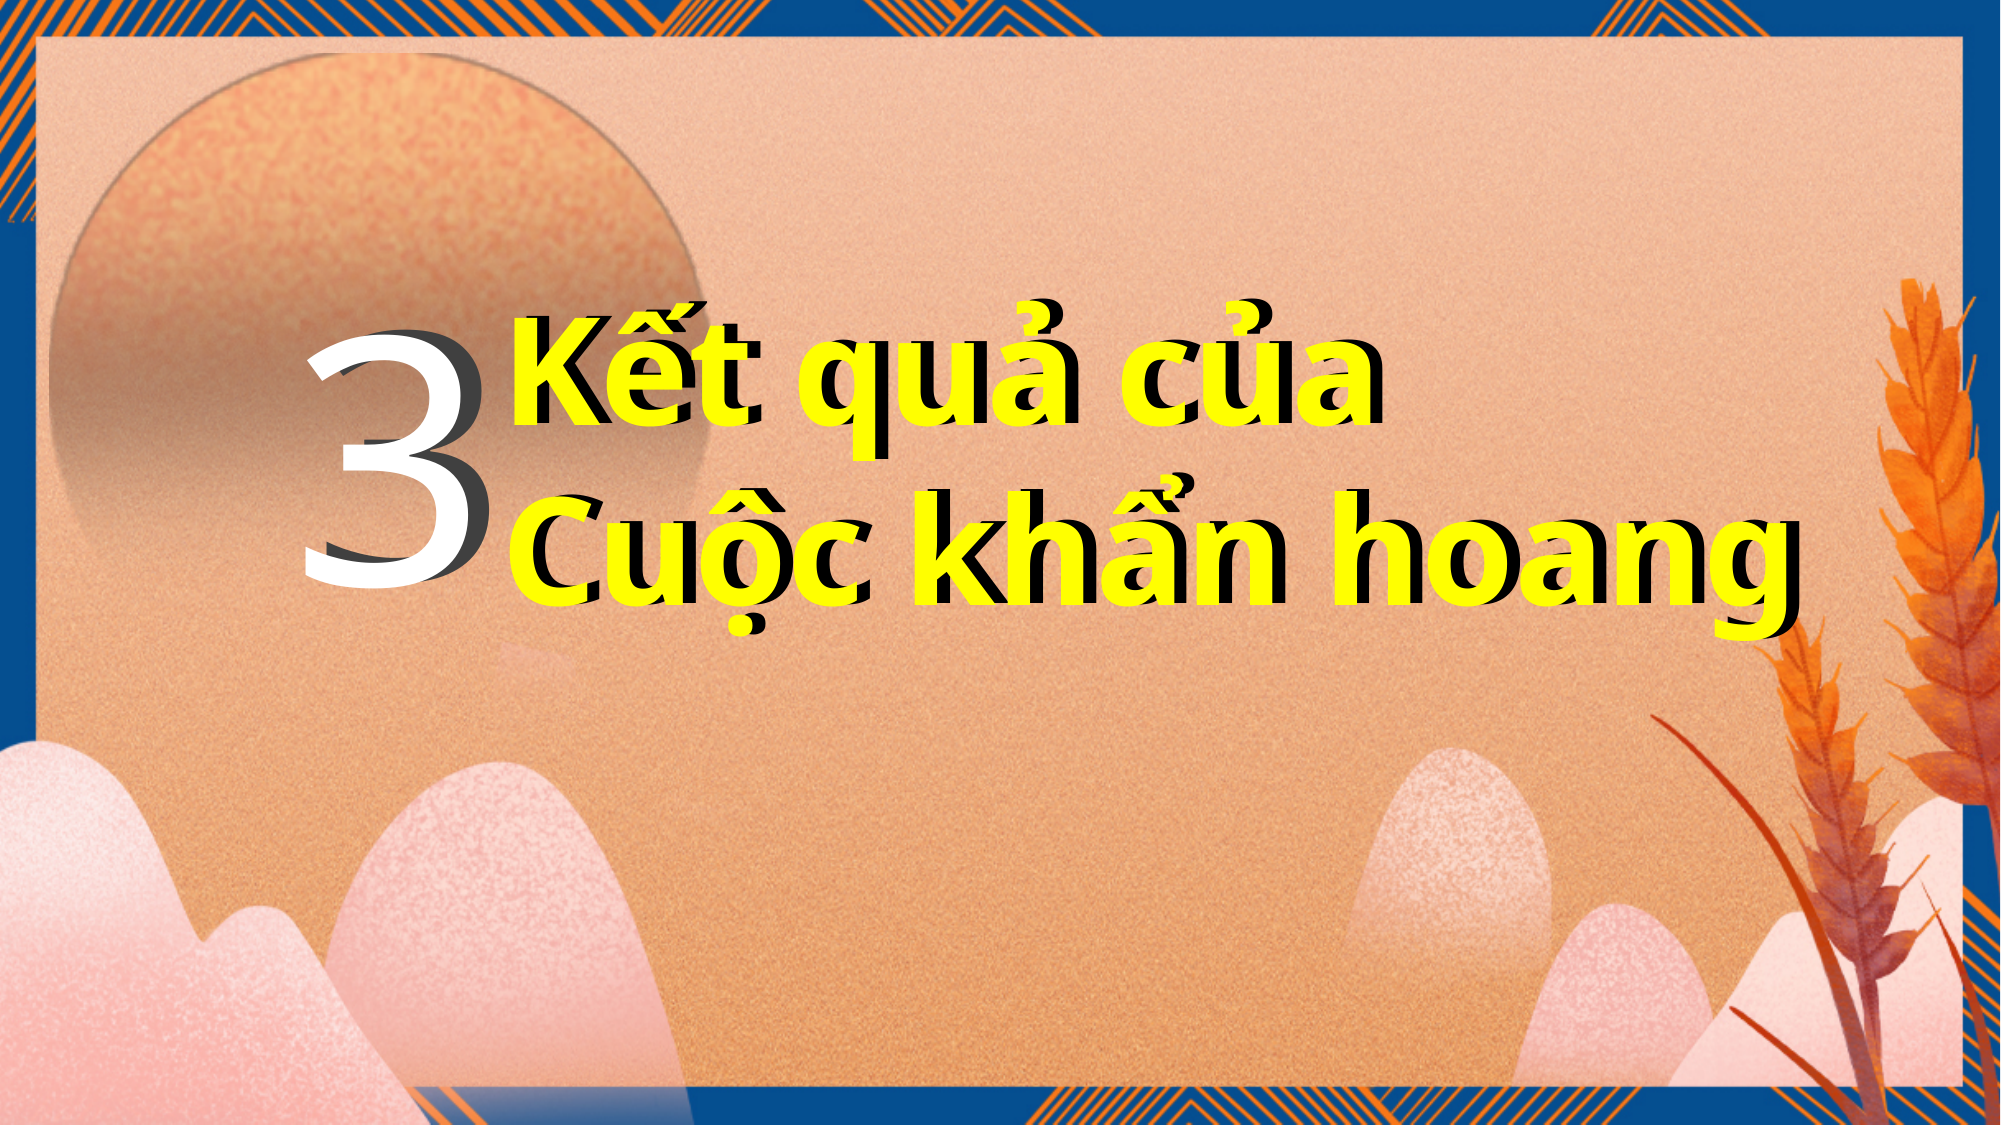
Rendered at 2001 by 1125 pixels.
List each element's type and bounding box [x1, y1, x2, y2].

text_box [275, 19, 438, 583]
text_box [486, 266, 2000, 647]
picture [0, 0, 2001, 1125]
